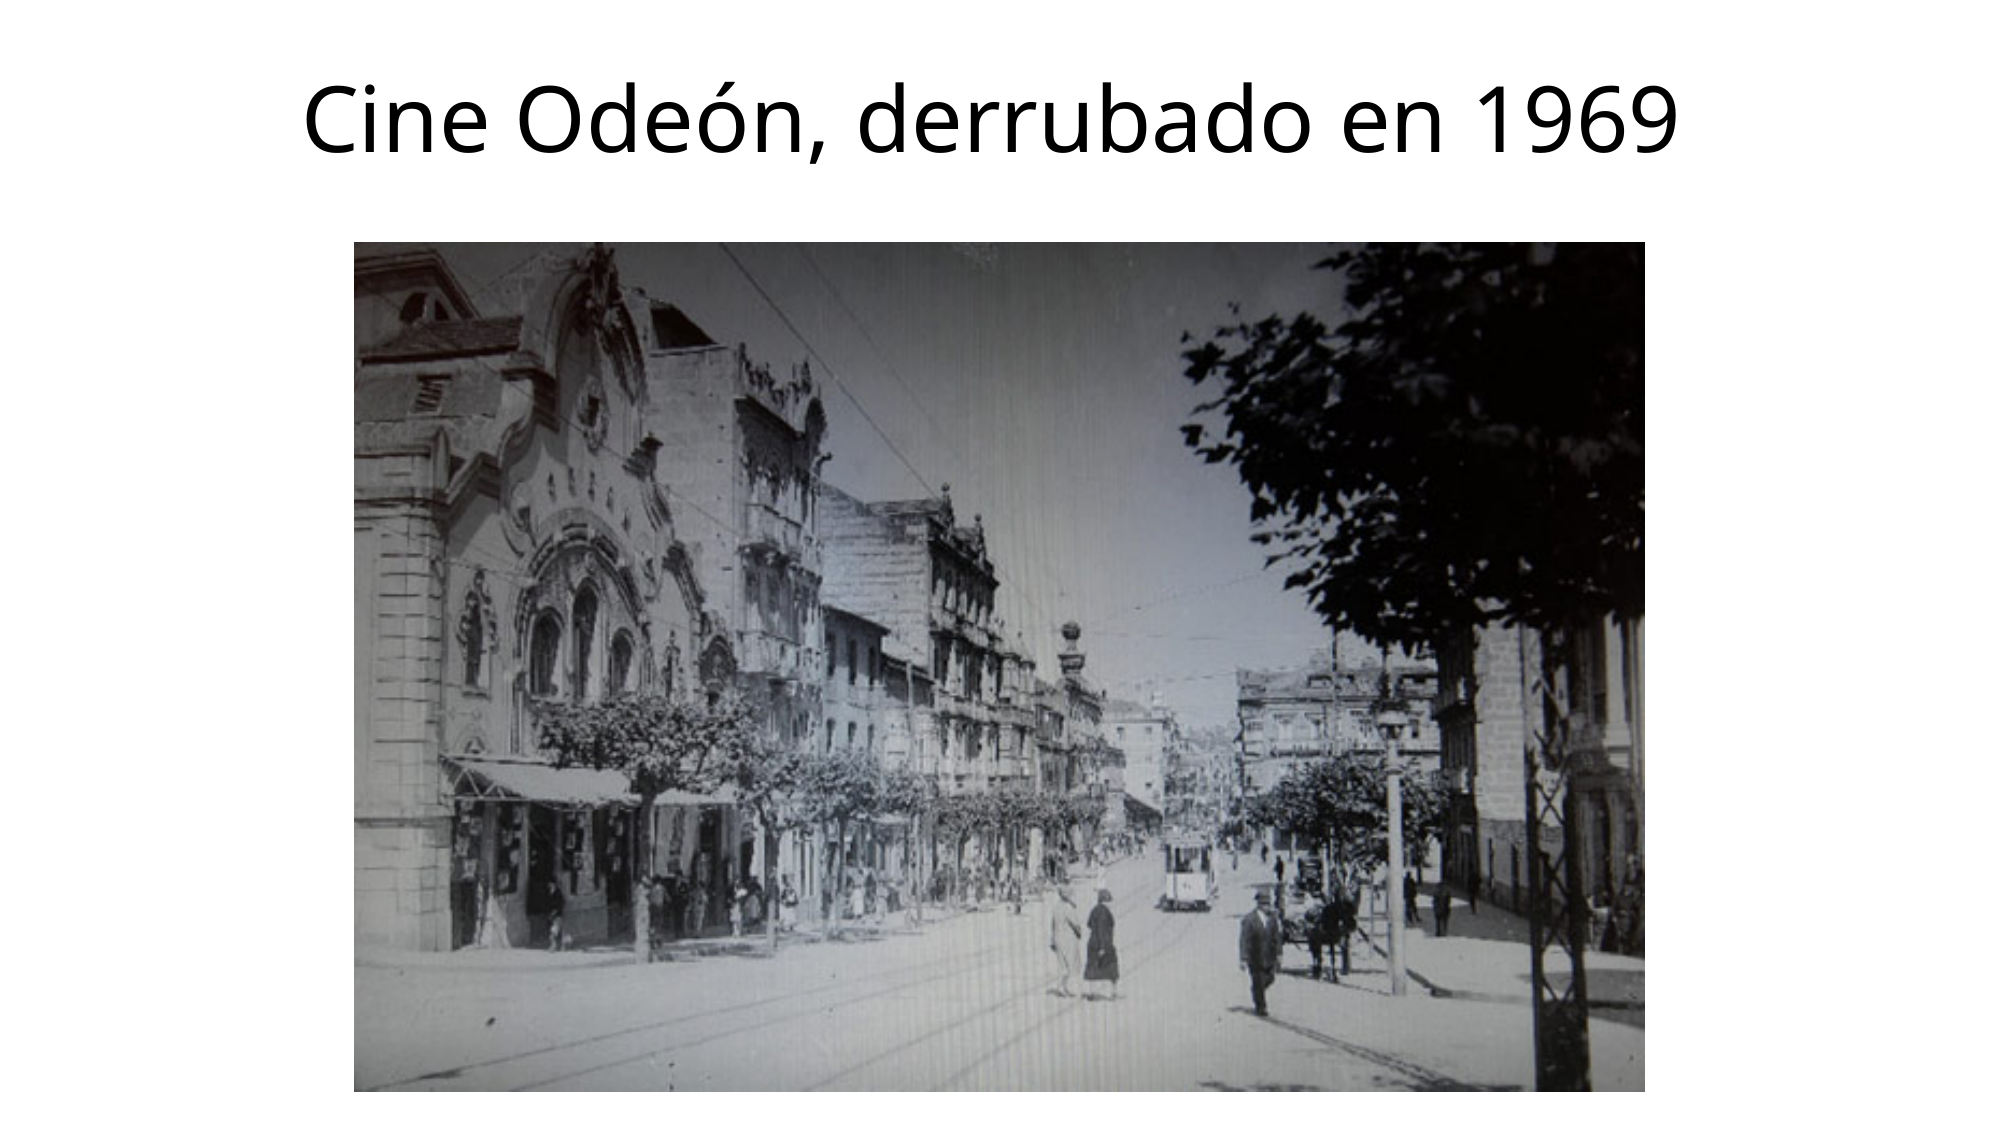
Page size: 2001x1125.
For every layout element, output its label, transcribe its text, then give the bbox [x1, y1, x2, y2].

text_box Cine Odeón, derrubado en 1969 [129, 7, 1855, 225]
picture [354, 242, 1646, 1093]
